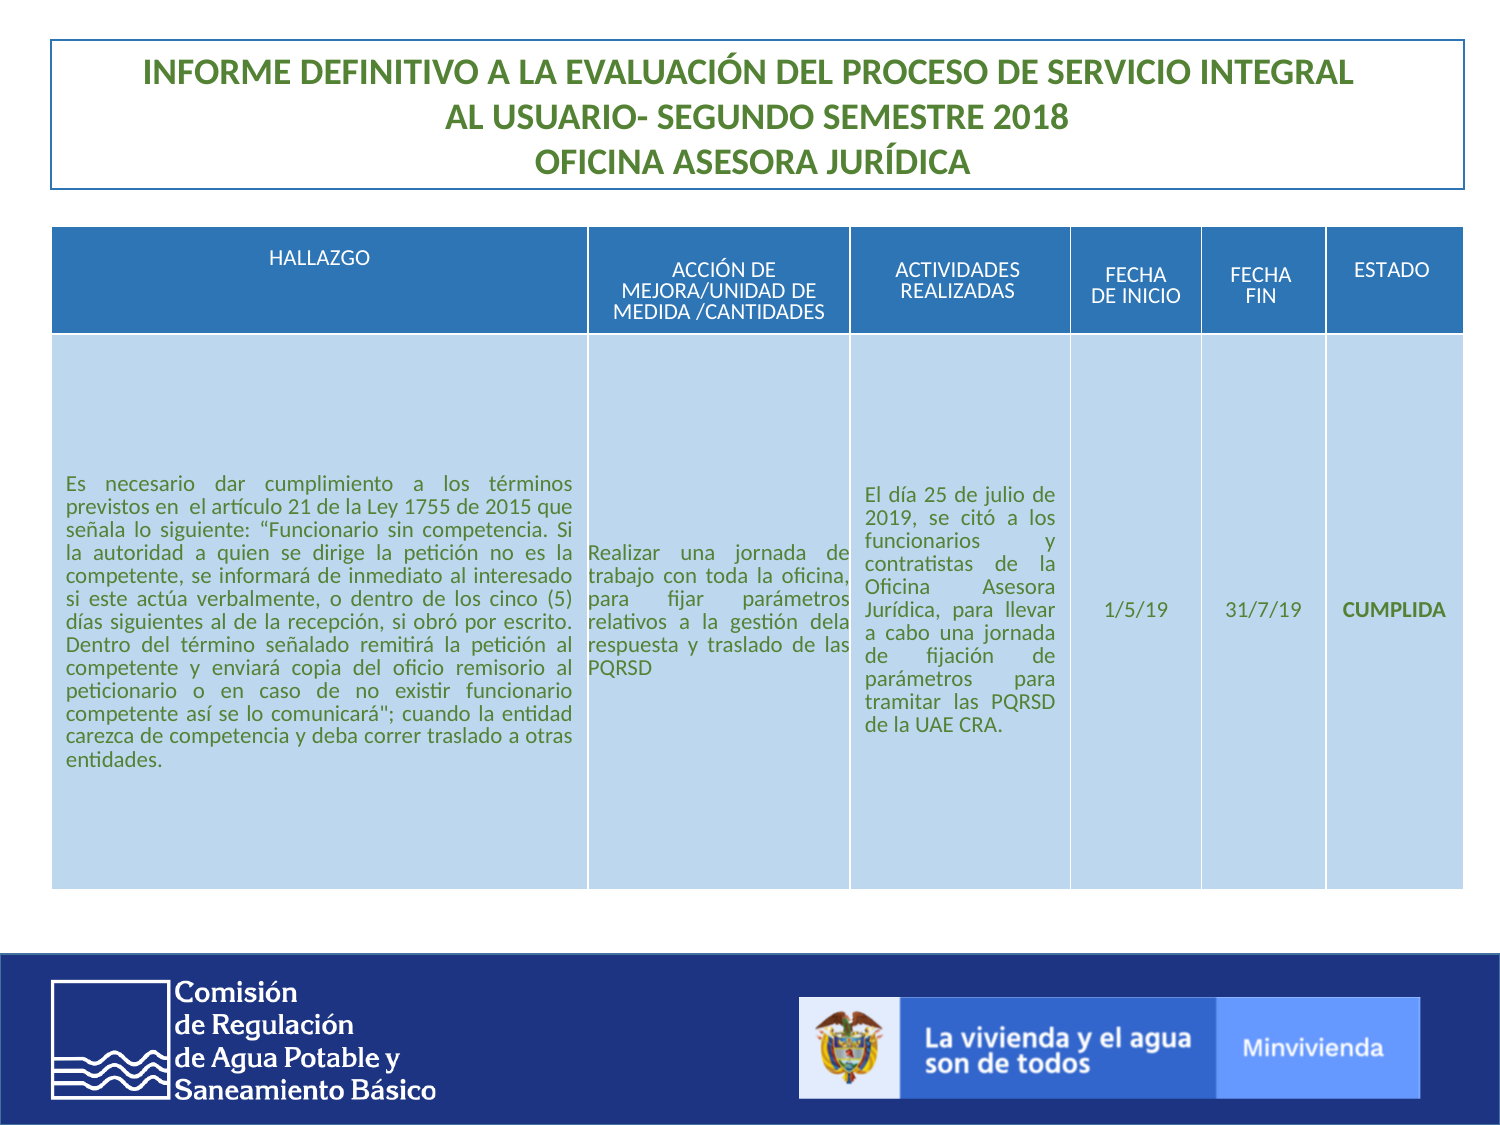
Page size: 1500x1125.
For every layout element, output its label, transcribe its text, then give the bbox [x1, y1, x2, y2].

text_box [0, 953, 1500, 1125]
picture [799, 997, 1421, 1100]
table_cell Realizar una jornada de trabajo con toda la oficina, para fijar parámetros relativos a la gestión dela respuesta y traslado de las PQRSD [589, 335, 849, 889]
picture [50, 979, 436, 1100]
table_cell 31/7/19 [1202, 335, 1325, 889]
table_cell Es necesario dar cumplimiento a los términos previstos en el artículo 21 de la Ley 1755 de 2015 que señala lo siguiente: “Funcionario sin competencia. Si la autoridad a quien se dirige la petición no es la competente, se informará de inmediato al interesado si este actúa verbalmente, o dentro de los cinco (5) días siguientes al de la recepción, si obró por escrito. Dentro del término señalado remitirá la petición al competente y enviará copia del oficio remisorio al peticionario o en caso de no existir funcionario competente así se lo comunicará"; cuando la entidad carezca de competencia y deba correr traslado a otras entidades. [52, 335, 587, 889]
table_header FECHA DE INICIO [1071, 227, 1201, 333]
table_header FECHA FIN [1202, 227, 1325, 333]
table_cell El día 25 de julio de 2019, se citó a los funcionarios y contratistas de la Oficina Asesora Jurídica, para llevar a cabo una jornada de fijación de parámetros para tramitar las PQRSD de la UAE CRA. [851, 335, 1070, 889]
text_box INFORME DEFINITIVO A LA EVALUACIÓN DEL PROCESO DE SERVICIO INTEGRAL AL USUARIO- SEGUNDO SEMESTRE 2018 OFICINA ASESORA JURÍDICA [50, 39, 1465, 190]
table_header ACTIVIDADES REALIZADAS [851, 227, 1070, 333]
table_cell 1/5/19 [1071, 335, 1201, 889]
table_header ACCIÓN DE MEJORA/UNIDAD DE MEDIDA /CANTIDADES [589, 227, 849, 333]
table_header HALLAZGO [52, 227, 587, 333]
table_header ESTADO [1327, 227, 1463, 333]
table_cell CUMPLIDA [1327, 335, 1463, 889]
